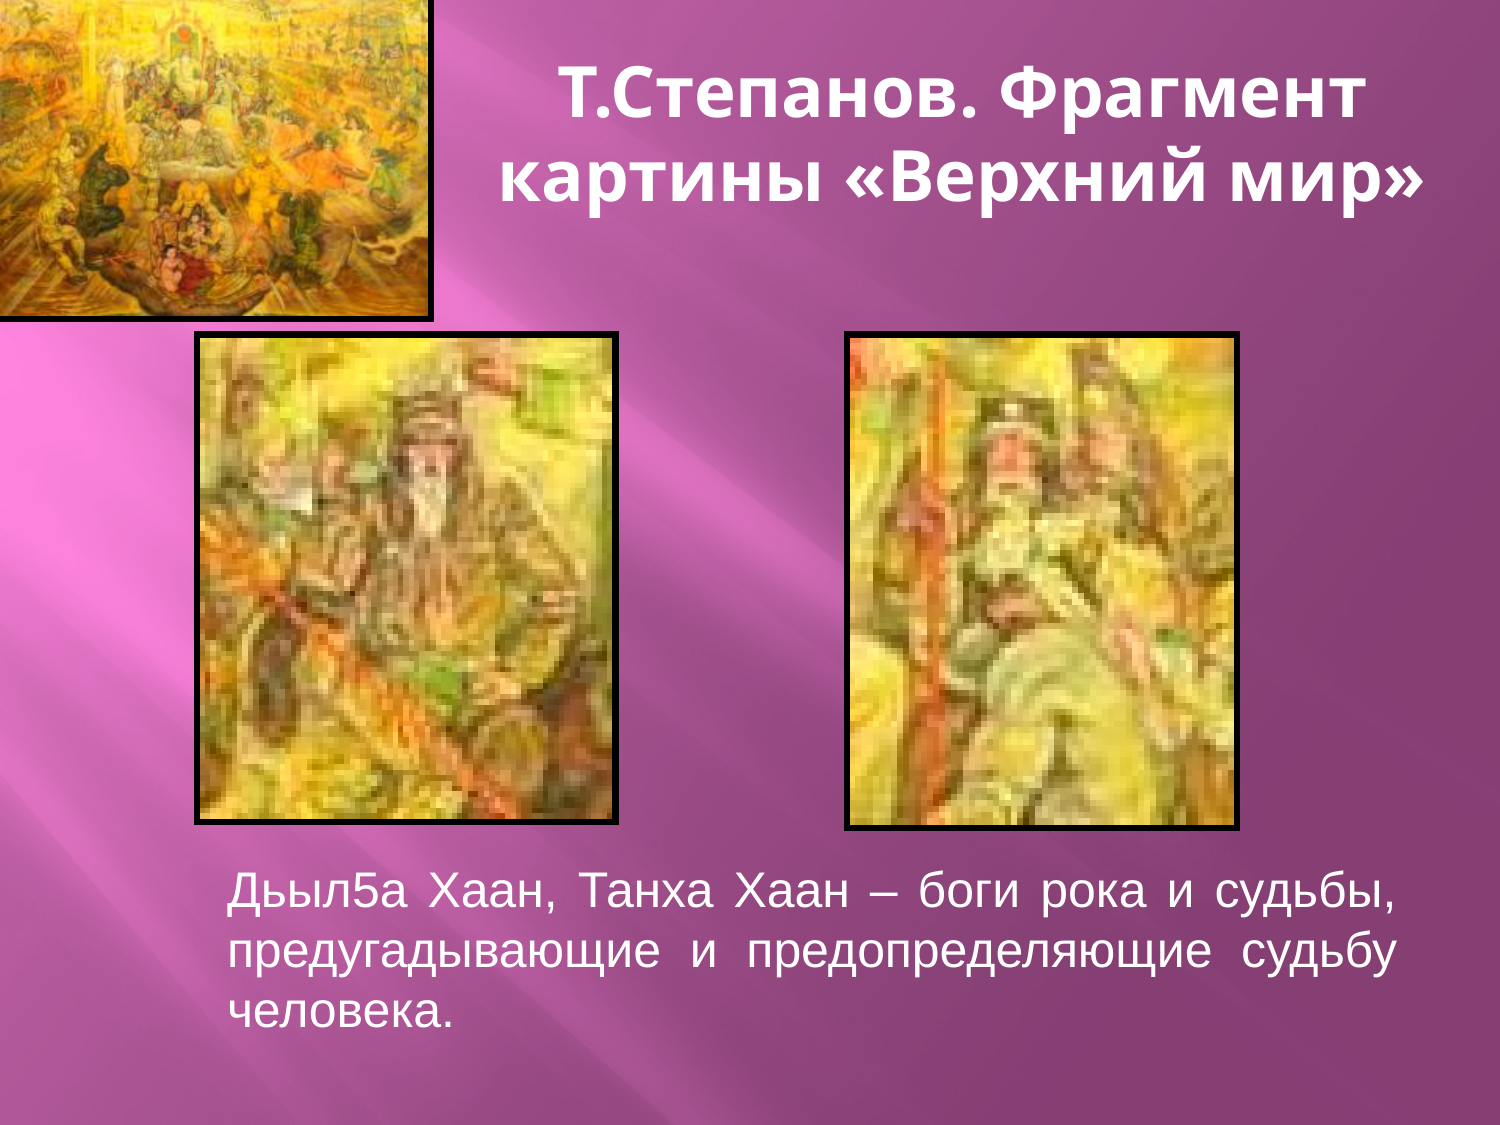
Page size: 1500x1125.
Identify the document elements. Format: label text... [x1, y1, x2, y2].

picture [199, 337, 613, 819]
picture [849, 337, 1235, 826]
text_box Дьыл5а Хаан, Танха Хаан – боги рока и судьбы, предугадывающие и предопределяющие судьбу человека. [212, 849, 1413, 1045]
picture [0, 0, 429, 317]
title Т.Степанов. Фрагмент картины «Верхний мир» [470, 37, 1463, 225]
